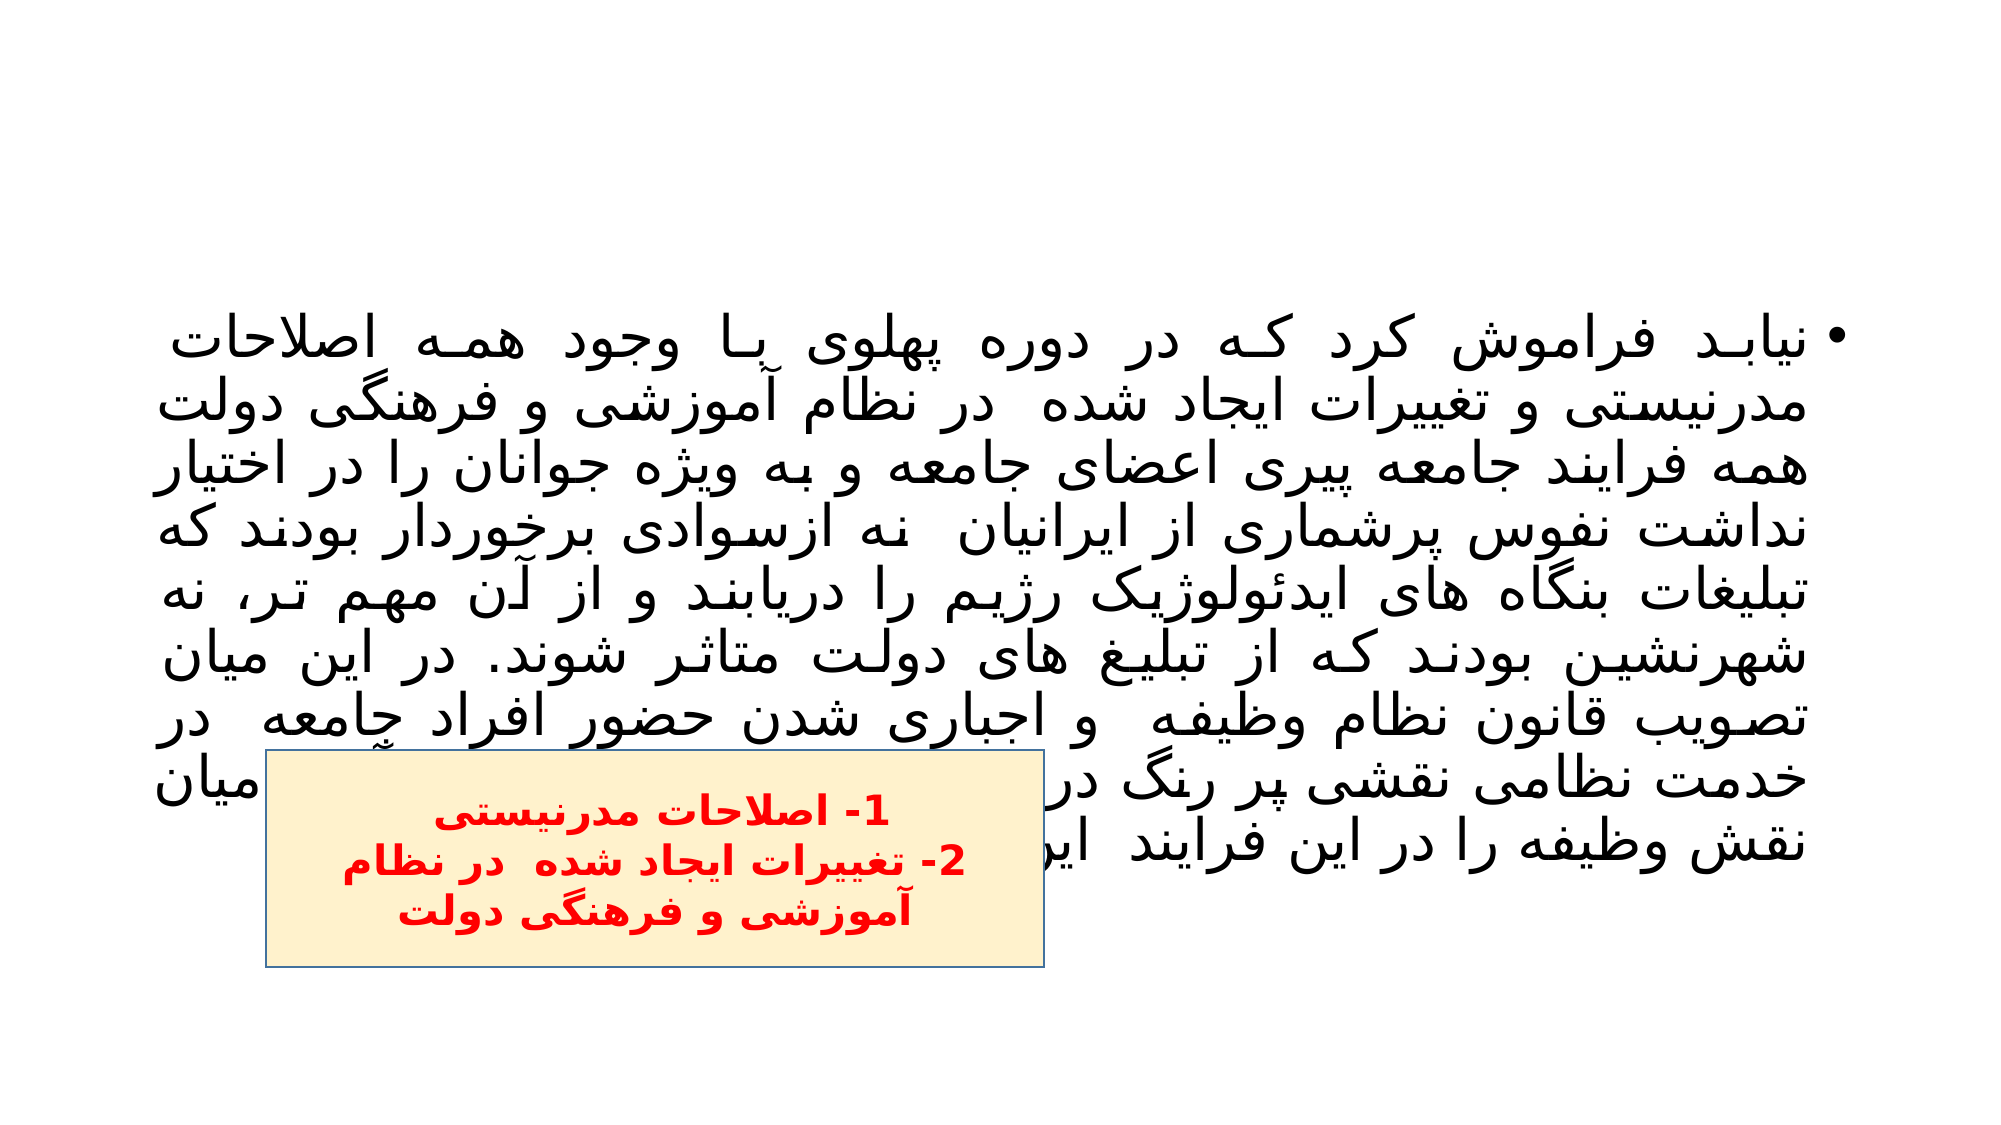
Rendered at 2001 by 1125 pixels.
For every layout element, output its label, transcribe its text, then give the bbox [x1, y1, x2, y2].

list نیابد فراموش کرد که در دوره پهلوی با وجود همه اصلاحات مدرنیستی و تغییرات ایجاد شده در نظام آموزشی و فرهنگی دولت همه فرایند جامعه پیری اعضای جامعه و به ویژه جوانان را در اختیار نداشت نفوس پرشماری از ایرانیان نه ازسوادی برخوردار بودند که تبلیغات بنگاه های ایدئولوژیک رژیم را دریابند و از آن مهم تر، نه شهرنشین بودند که از تبلیغ های دولت متاثر شوند. در این میان تصویب قانون نظام وظیفه و اجباری شدن حضور افراد جامعه در خدمت نظامی نقشی پر رنگ در فرایند ملت سازی داشت. آبراهامیان نقش وظیفه را در این فرایند این گونه تبیین می کند: [137, 299, 1863, 1014]
text_box 1- اصلاحات مدرنیستی 2- تغییرات ایجاد شده در نظام آموزشی و فرهنگی دولت [265, 749, 1045, 968]
